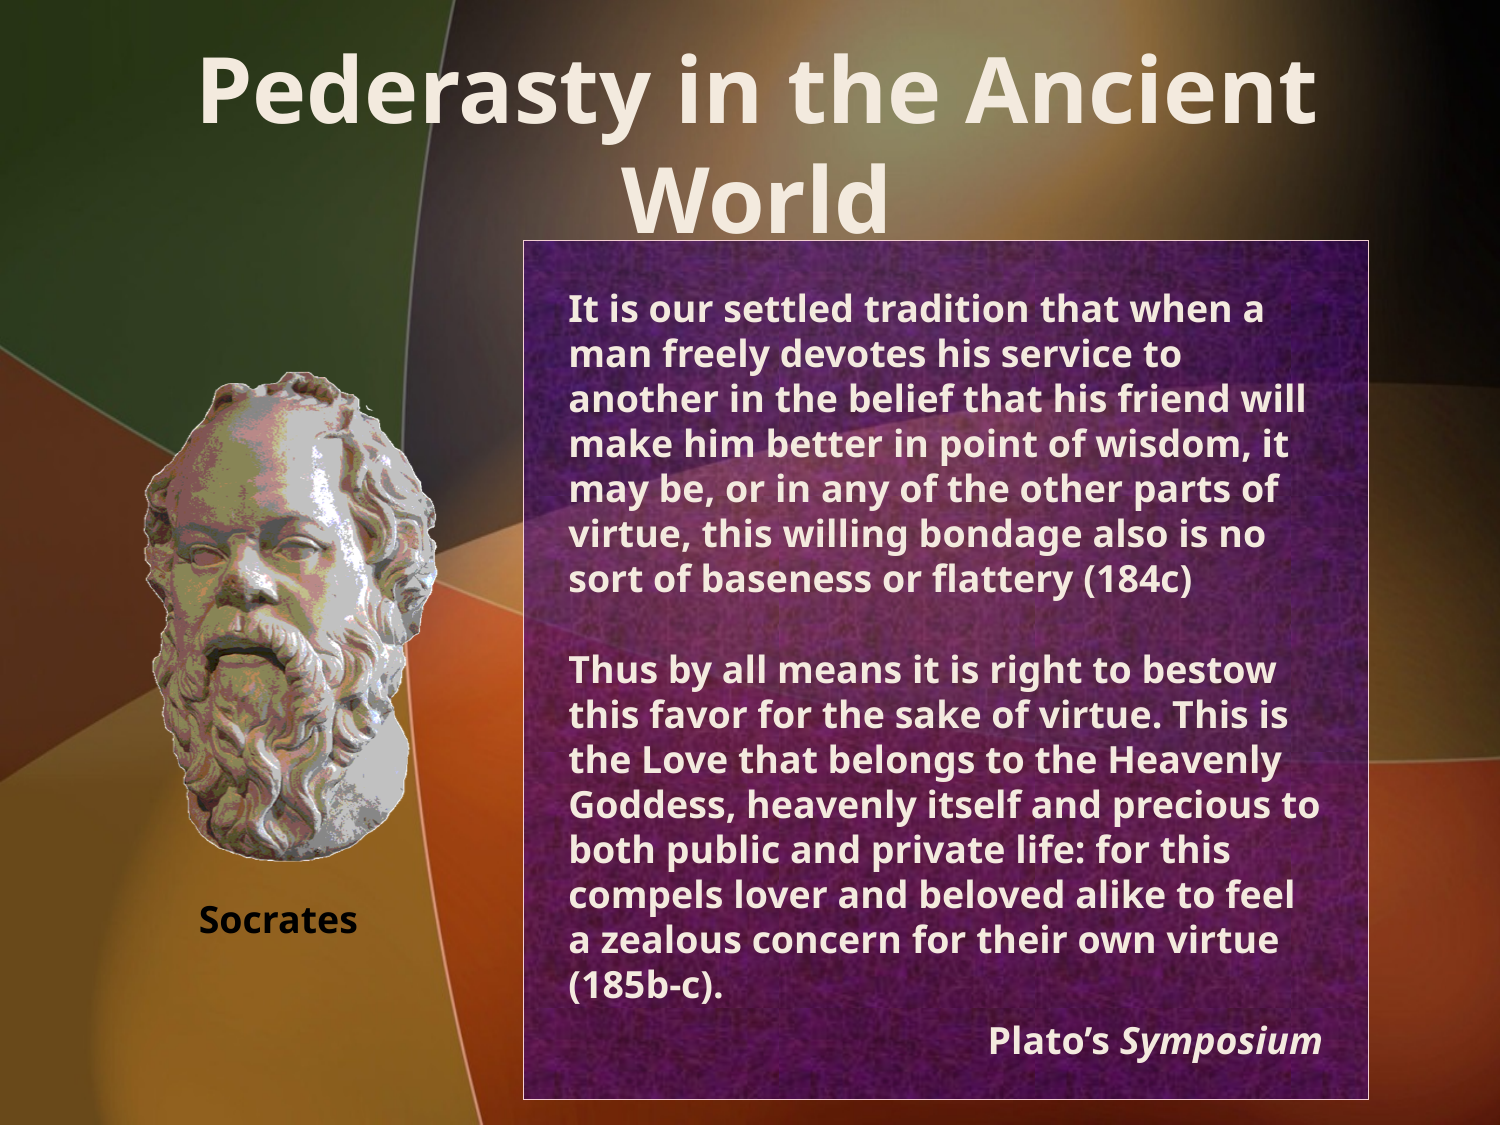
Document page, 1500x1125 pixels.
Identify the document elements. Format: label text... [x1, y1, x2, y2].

title Pederasty in the Ancient World [55, 0, 1459, 283]
subtitle It is our settled tradition that when a man freely devotes his service to another in the belief that his friend will make him better in point of wisdom, it may be, or in any of the other parts of virtue, this willing bondage also is no sort of baseness or flattery (184c) Thus by all means it is right to bestow this favor for the sake of virtue. This is the Love that belongs to the Heavenly Goddess, heavenly itself and precious to both public and private life: for this compels lover and beloved alike to feel a zealous concern for their own virtue (185b-c). Plato’s Symposium [523, 240, 1369, 1100]
text_box Socrates [101, 888, 456, 949]
picture [0, 0, 1500, 1125]
